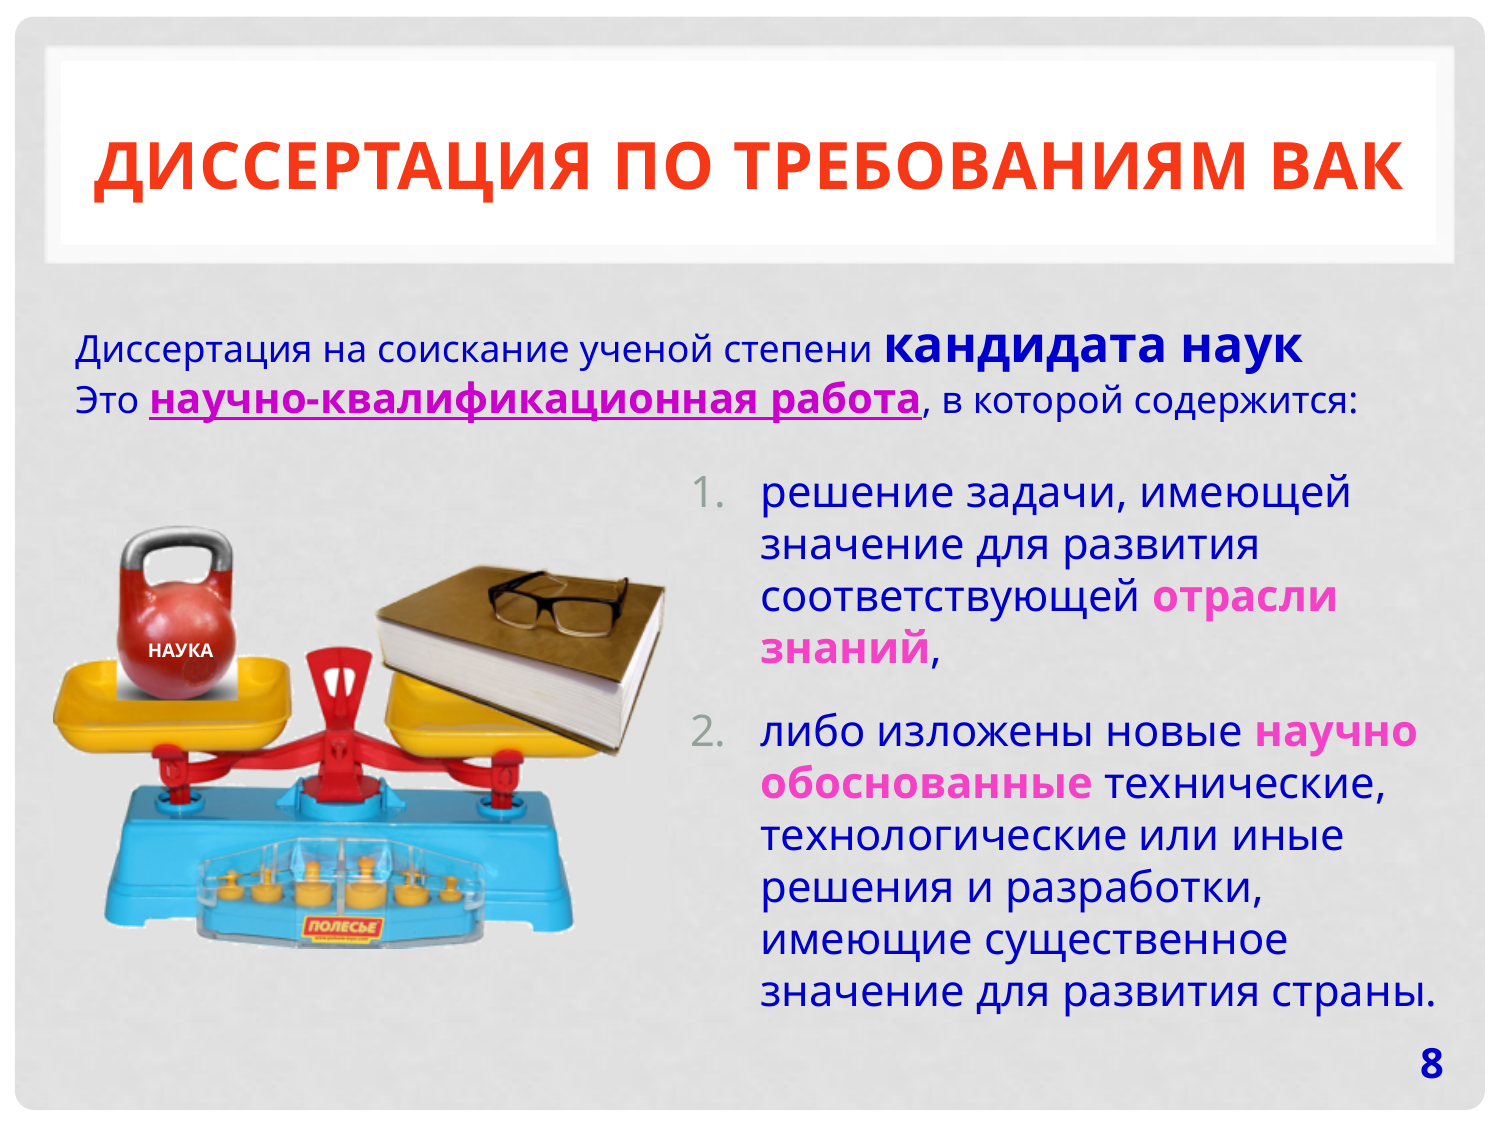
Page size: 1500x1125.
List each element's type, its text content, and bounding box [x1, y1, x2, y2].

text_box Диссертация на соискание ученой степени кандидата наук Это научно-квалификационная работа, в которой содержится: [53, 304, 1459, 475]
list решение задачи, имеющей значение для развития соответствующей отрасли знаний, либо изложены новые научно обоснованные технические, технологические или иные решения и разработки, имеющие существенное значение для развития страны. [667, 456, 1460, 1094]
slide_number 8 [1109, 1035, 1460, 1095]
picture [52, 523, 669, 950]
title ДИССЕРТАЦИЯ ПО ТРЕБОВАНИЯМ ВАК [72, 78, 1428, 249]
